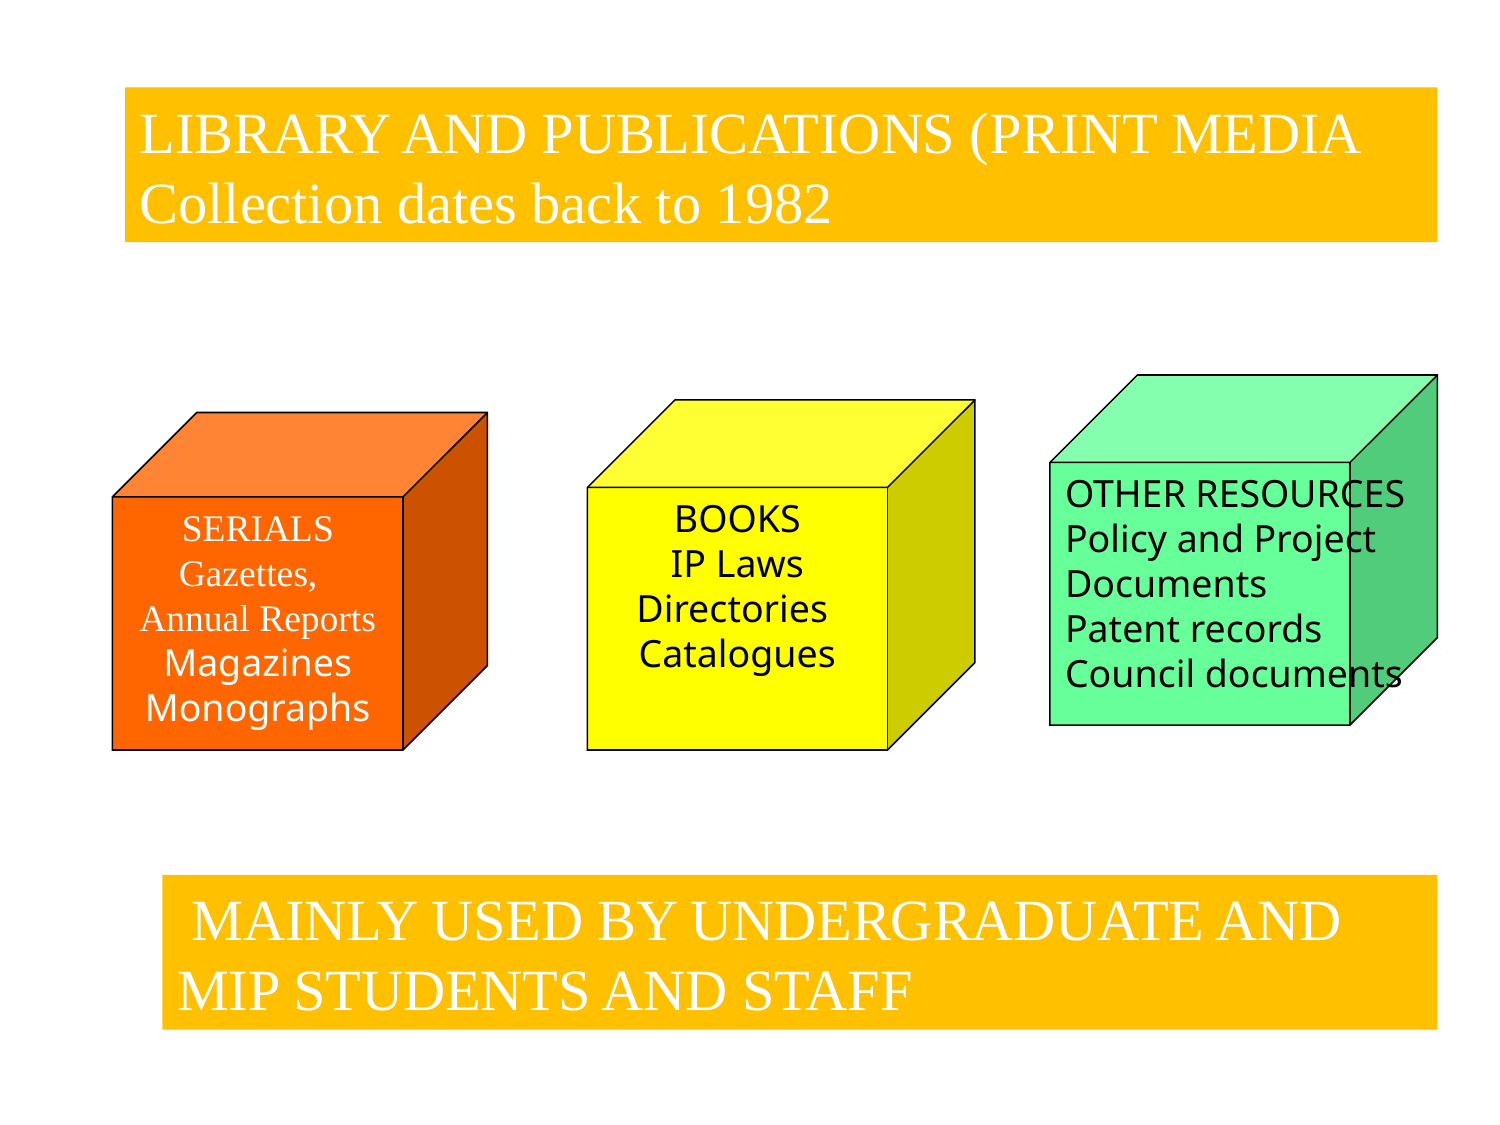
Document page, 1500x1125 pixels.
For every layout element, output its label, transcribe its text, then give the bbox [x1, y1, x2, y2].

text_box OTHER RESOURCES Policy and Project Documents Patent records Council documents [1049, 375, 1438, 726]
text_box MAINLY USED BY UNDERGRADUATE AND MIP STUDENTS AND STAFF [162, 874, 1438, 1030]
text_box BOOKS IP Laws Directories Catalogues [587, 399, 975, 751]
text_box LIBRARY AND PUBLICATIONS (PRINT MEDIA Collection dates back to 1982 [125, 87, 1438, 243]
text_box SERIALS Gazettes, Annual Reports Magazines Monographs [112, 412, 488, 751]
